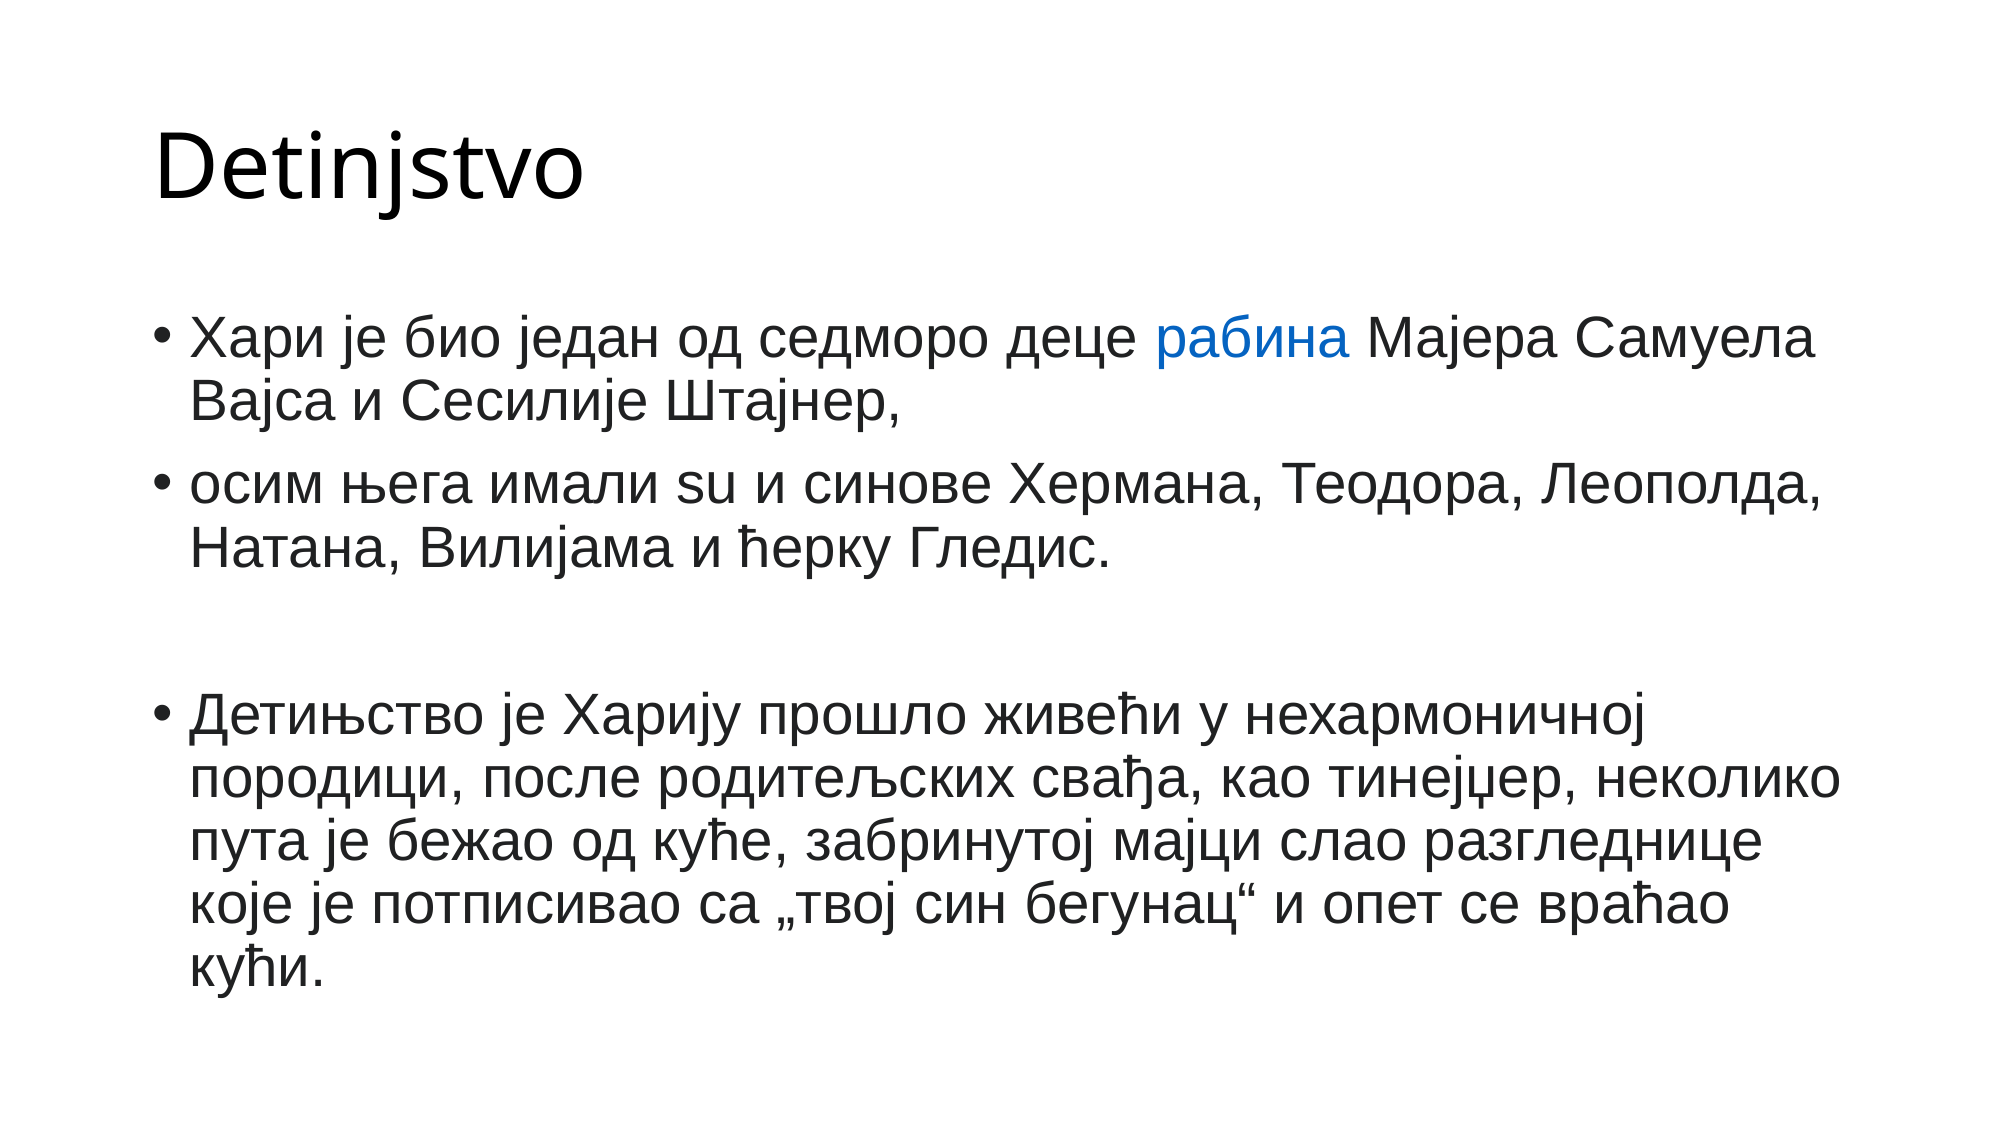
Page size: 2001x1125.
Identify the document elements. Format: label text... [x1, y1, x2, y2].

list Хари је био један од седморо деце рабина Мајера Самуела Вајса и Сесилије Штајнер, осим њега имали su и синове Хермана, Теодора, Леополда, Натана, Вилијама и ћерку Гледис. Детињство је Харију прошло живећи у нехармоничној породици, после родитељских свађа, као тинејџер, неколико пута је бежао од куће, забринутој мајци слао разгледнице које је потписивао са „твој син бегунац“ и опет се враћао кући. [137, 299, 1863, 1014]
title Detinjstvo [137, 59, 1863, 278]
